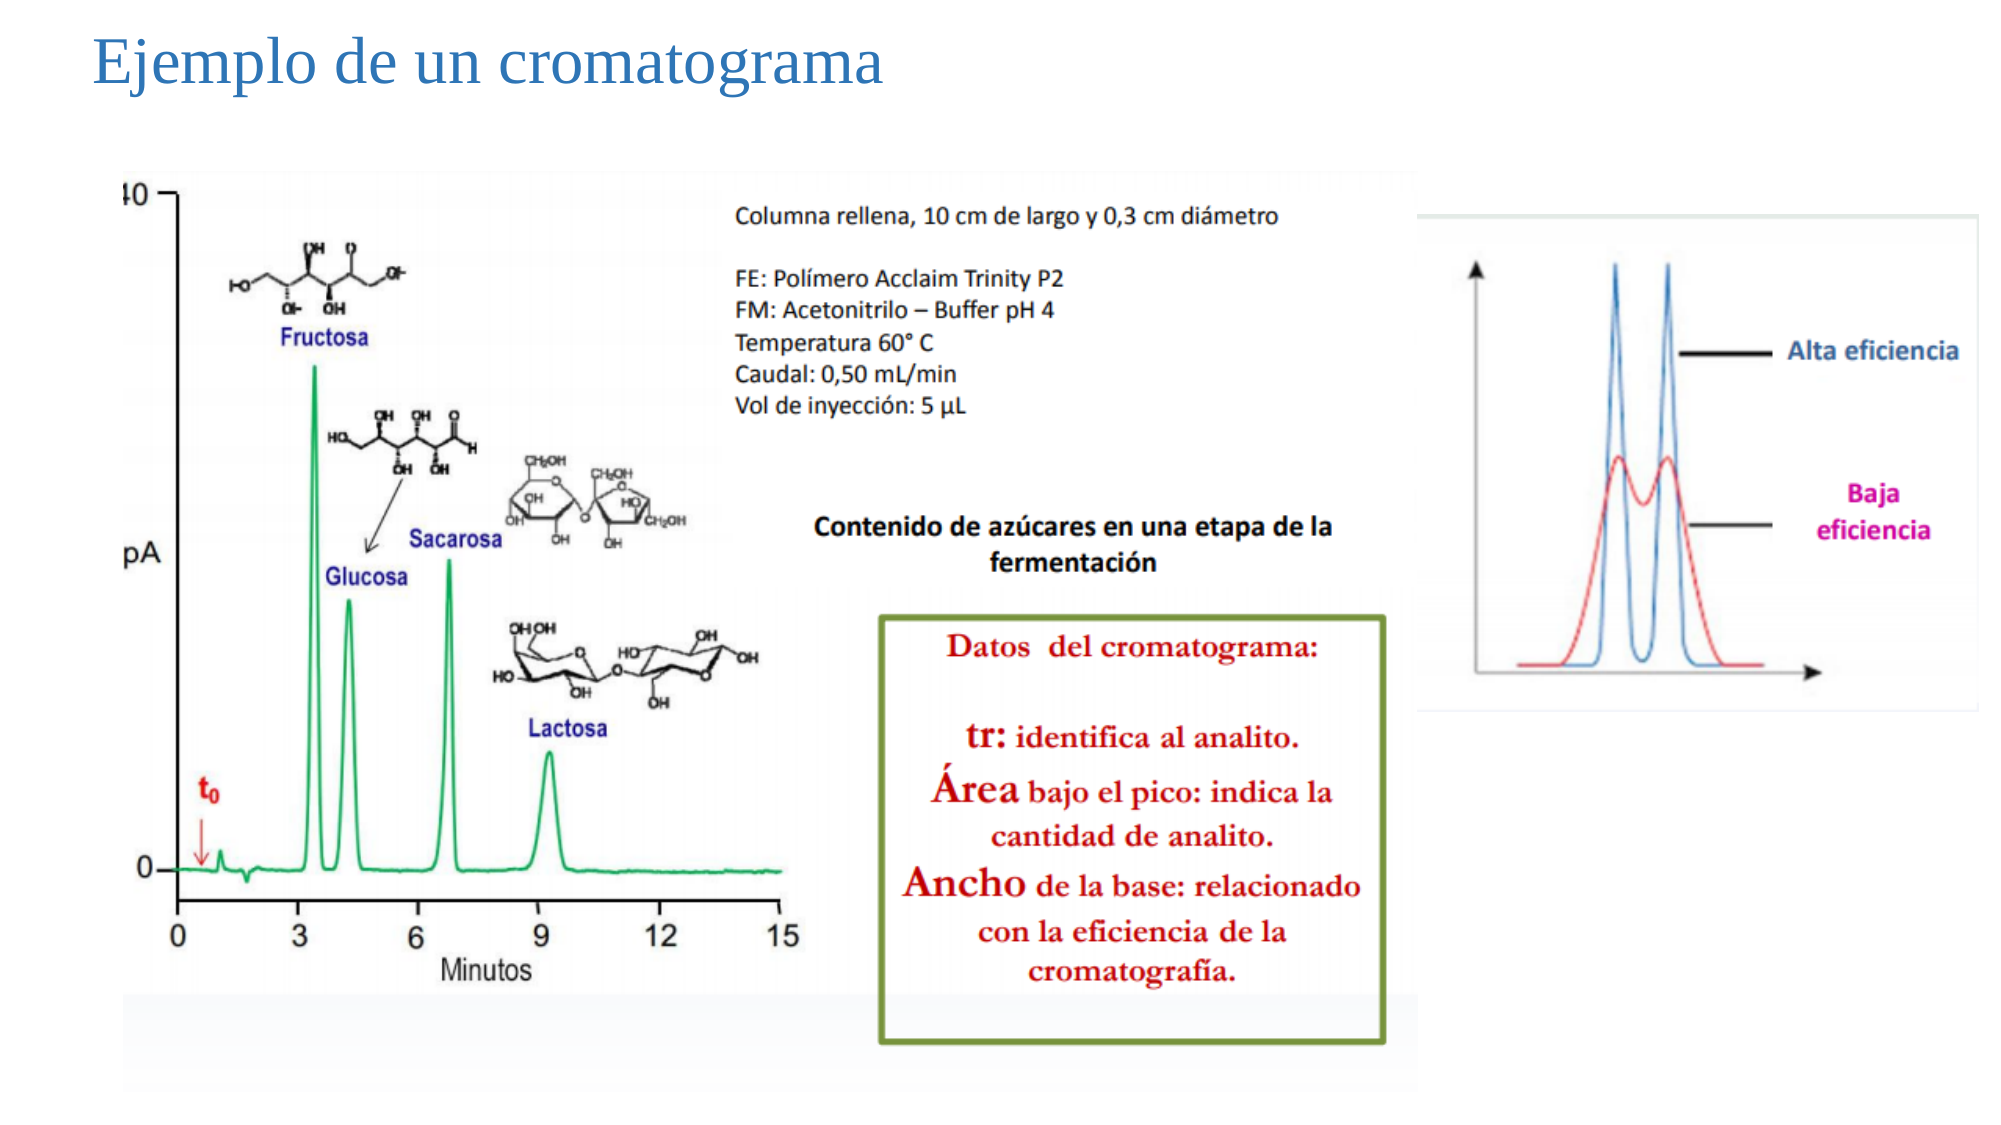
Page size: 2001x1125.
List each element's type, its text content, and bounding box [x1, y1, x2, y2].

title Ejemplo de un cromatograma [77, 0, 1803, 172]
picture [123, 170, 1979, 1092]
